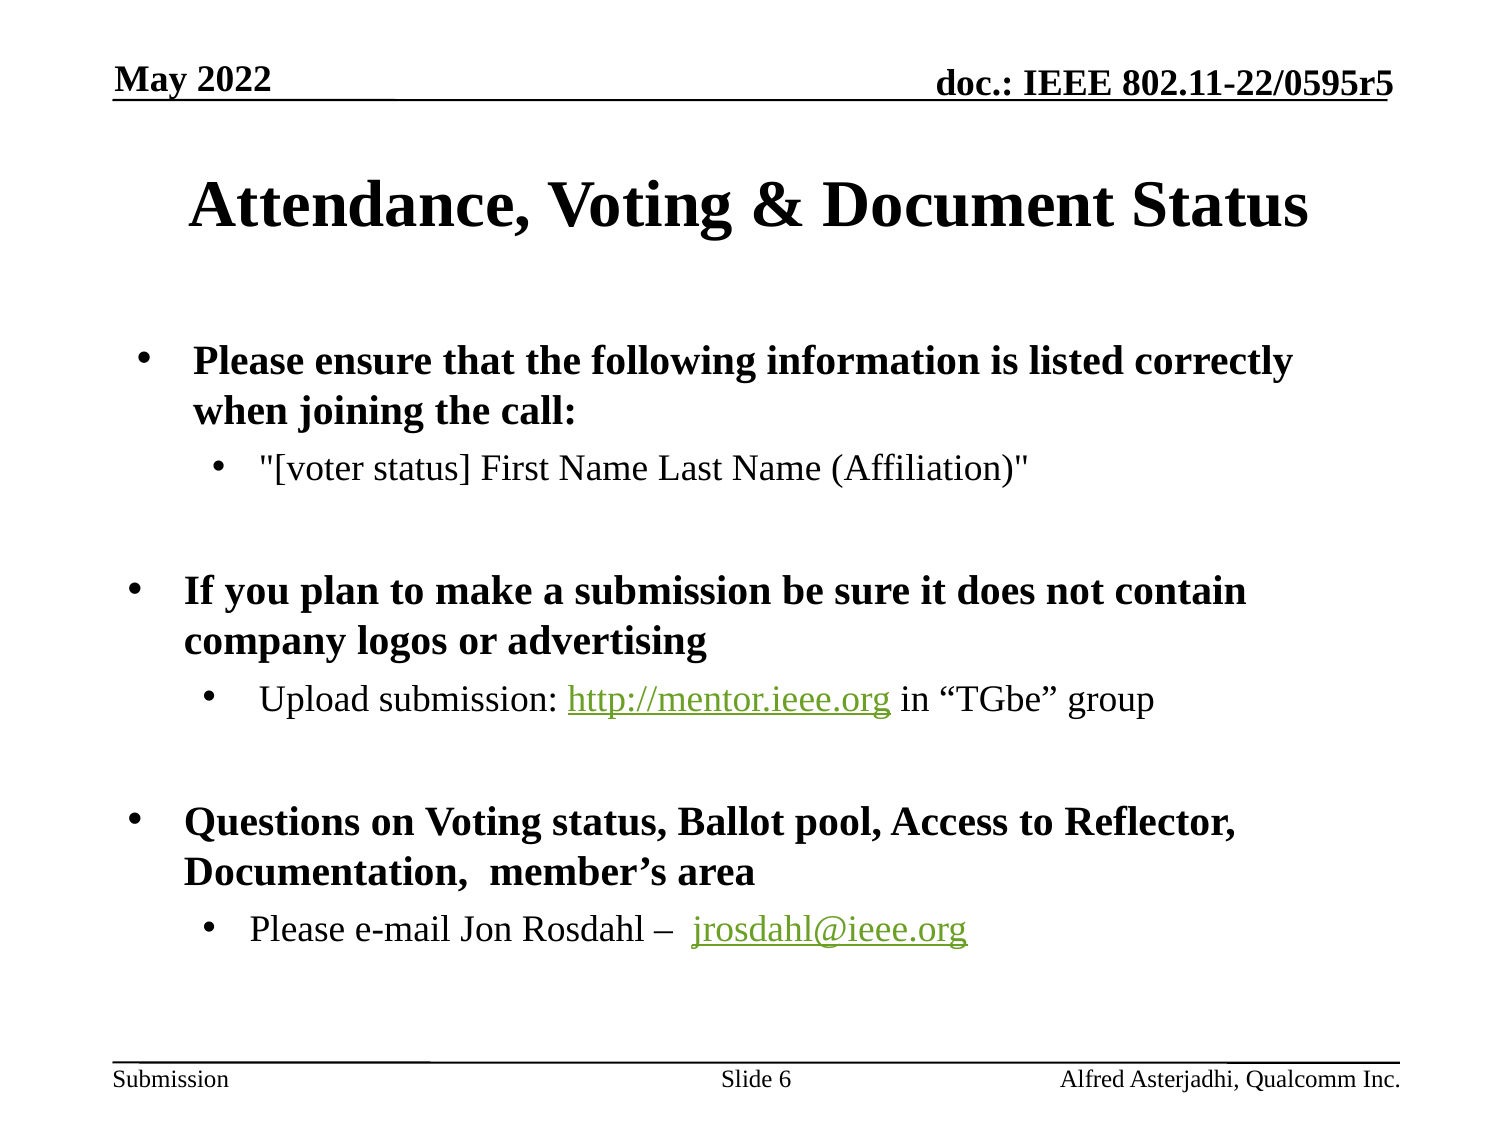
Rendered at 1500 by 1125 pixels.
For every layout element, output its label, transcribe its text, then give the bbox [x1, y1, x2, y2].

title Attendance, Voting & Document Status [112, 112, 1388, 288]
list Please ensure that the following information is listed correctly when joining the call: "[voter status] First Name Last Name (Affiliation)" If you plan to make a submission be sure it does not contain company logos or advertising Upload submission: http://mentor.ieee.org in “TGbe” group Questions on Voting status, Ballot pool, Access to Reflector, Documentation, member’s area Please e-mail Jon Rosdahl – jrosdahl@ieee.org [112, 324, 1388, 1038]
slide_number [114, 54, 423, 100]
footer Alfred Asterjadhi, Qualcomm Inc. [878, 1061, 1402, 1093]
slide_number Slide 6 [712, 1061, 800, 1123]
